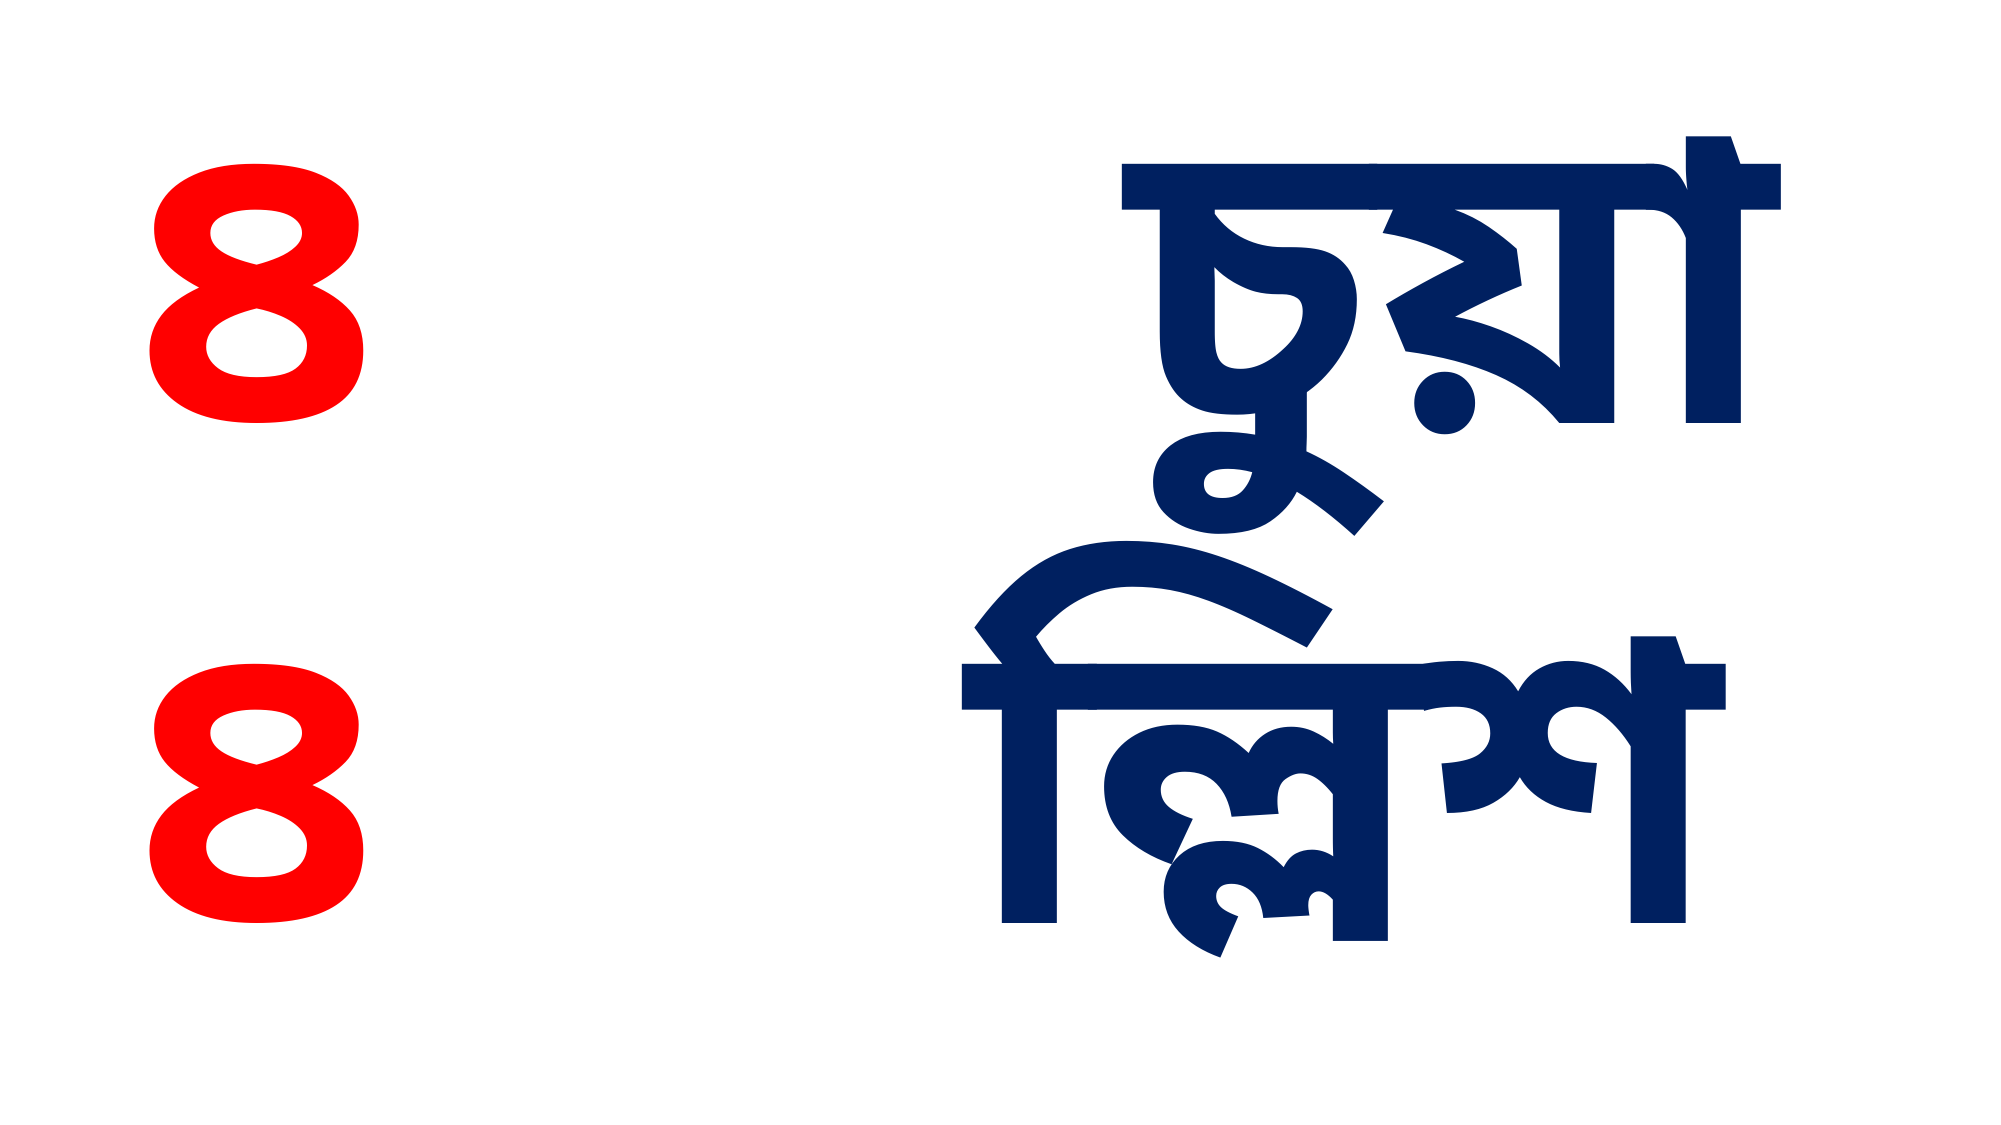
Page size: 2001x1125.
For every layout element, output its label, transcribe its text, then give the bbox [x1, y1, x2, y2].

text_box ৪৪ [0, 0, 514, 1015]
text_box চুয়াল্লিশ [904, 0, 2000, 1015]
